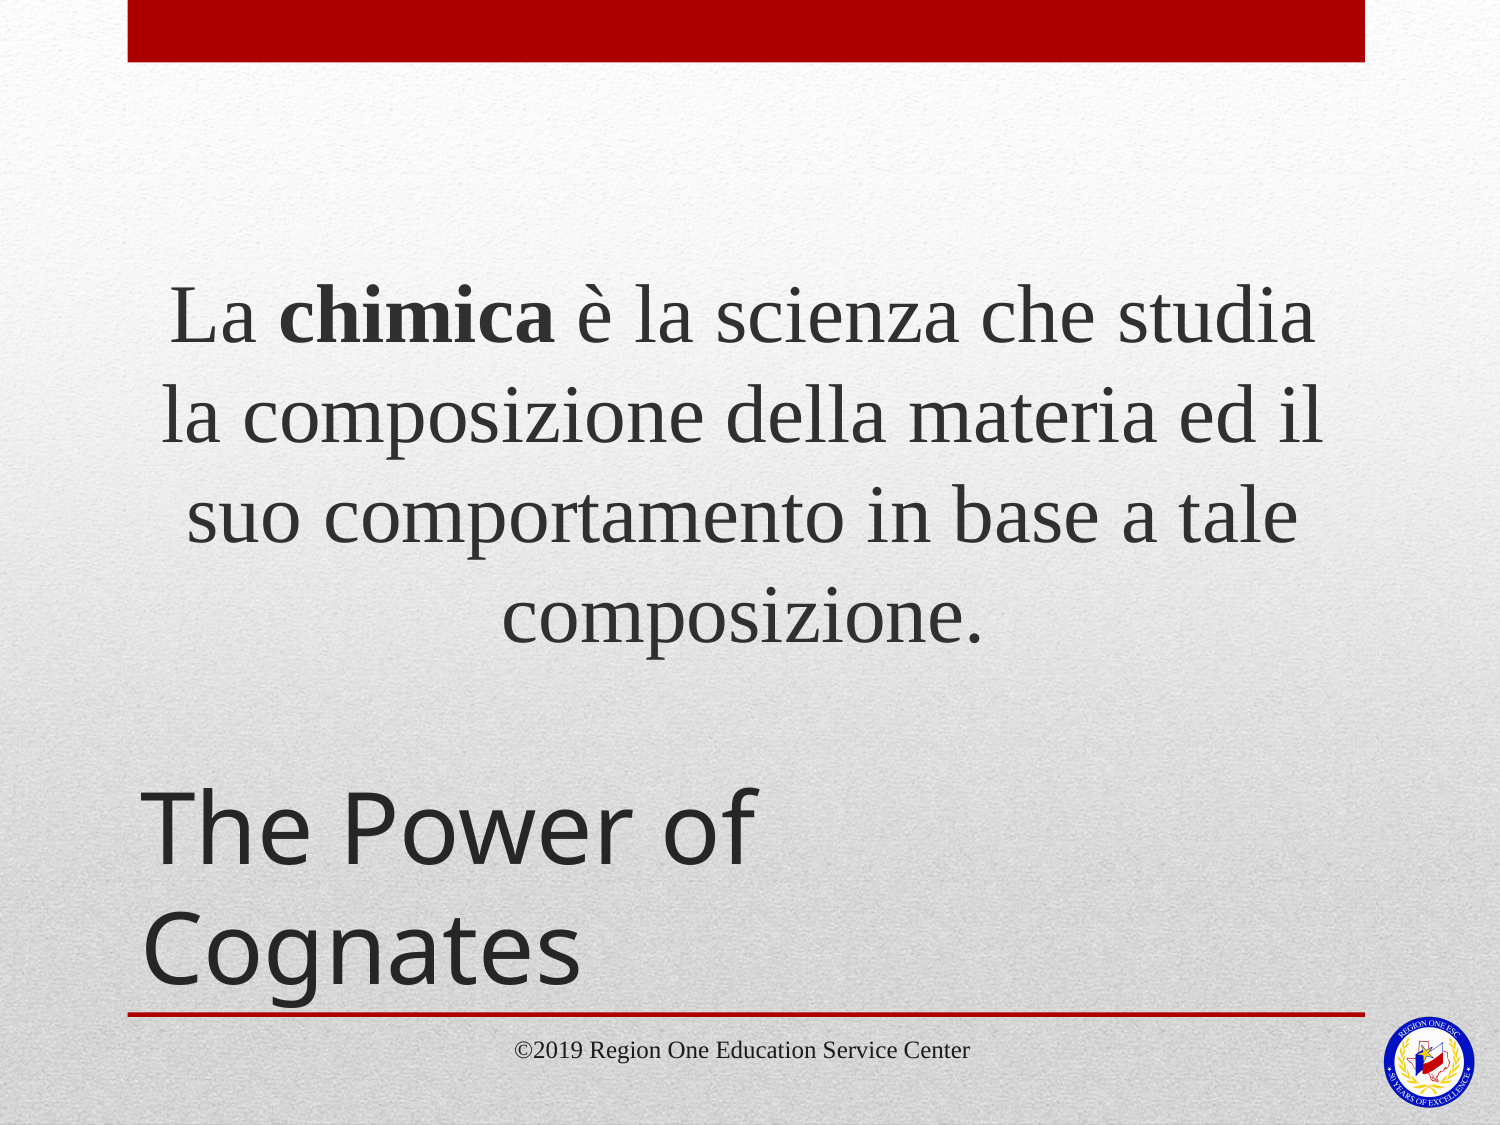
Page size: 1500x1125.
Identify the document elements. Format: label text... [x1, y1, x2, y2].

picture [1382, 1015, 1476, 1108]
footer ©2019 Region One Education Service Center [342, 1018, 1143, 1079]
list La chimica è la scienza che studia la composizione della materia ed il suo comportamento in base a tale composizione. [125, 140, 1363, 779]
title The Power of Cognates [125, 779, 1238, 1013]
